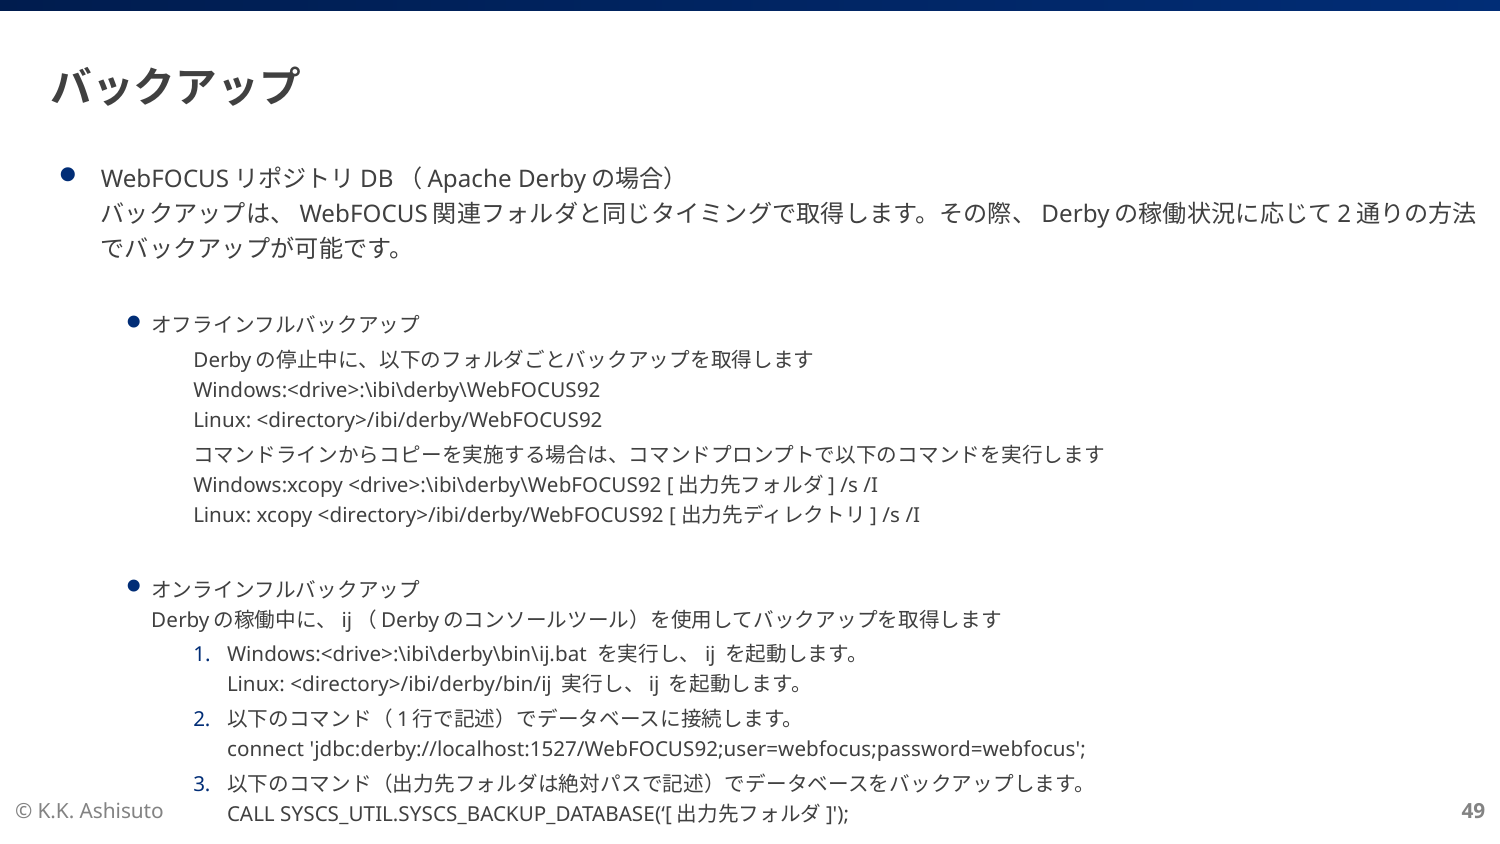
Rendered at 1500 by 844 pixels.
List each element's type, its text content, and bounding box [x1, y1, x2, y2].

footer © K.K. Ashisuto [0, 790, 35, 836]
title バックアップ [35, 33, 1465, 139]
slide_number 49 [1409, 790, 1500, 836]
list WebFOCUSリポジトリDB（Apache Derbyの場合） バックアップは、WebFOCUS関連フォルダと同じタイミングで取得します。その際、Derbyの稼働状況に応じて2通りの方法でバックアップが可能です。 オフラインフルバックアップ Derbyの停止中に、以下のフォルダごとバックアップを取得します Windows:<drive>:\ibi\derby\WebFOCUS92 Linux: <directory>/ibi/derby/WebFOCUS92 コマンドラインからコピーを実施する場合は、コマンドプロンプトで以下のコマンドを実行します Windows:xcopy <drive>:\ibi\derby\WebFOCUS92 [出力先フォルダ] /s /I Linux: xcopy <directory>/ibi/derby/WebFOCUS92 [出力先ディレクトリ] /s /I オンラインフルバックアップ Derbyの稼働中に、ij（Derbyのコンソールツール）を使用してバックアップを取得します Windows:<drive>:\ibi\derby\bin\ij.bat を実行し、ij を起動します。 Linux: <directory>/ibi/derby/bin/ij 実行し、ij を起動します。 以下のコマンド（1行で記述）でデータベースに接続します。 connect 'jdbc:derby://localhost:1527/WebFOCUS92;user=webfocus;password=webfocus'; 以下のコマンド（出力先フォルダは絶対パスで記述）でデータベースをバックアップします。 CALL SYSCS_UTIL.SYSCS_BACKUP_DATABASE(‘[出力先フォルダ]'); [35, 150, 1495, 836]
